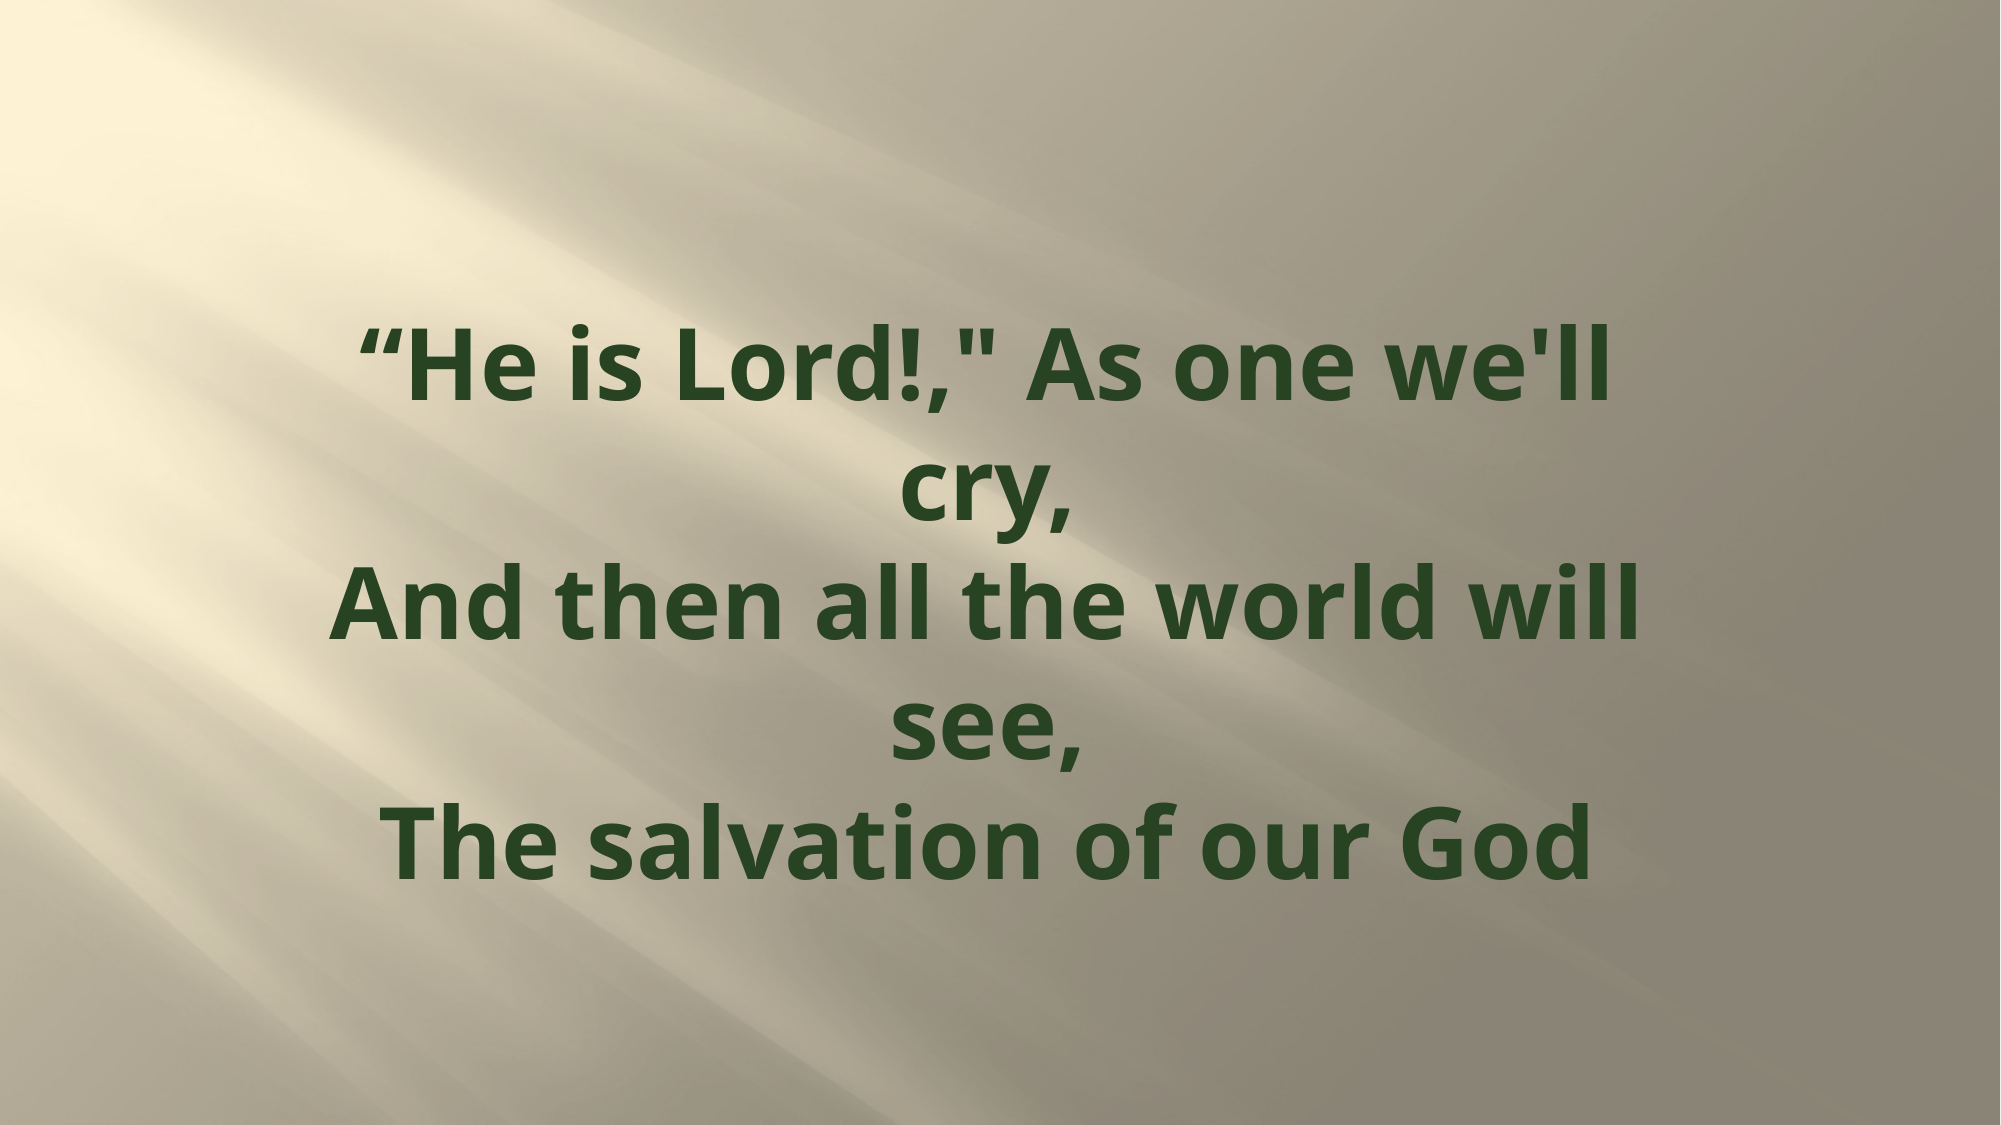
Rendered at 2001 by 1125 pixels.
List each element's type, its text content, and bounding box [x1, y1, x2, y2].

title “He is Lord!," As one we'll cry, And then all the world will see, The salvation of our God [312, 0, 1663, 900]
